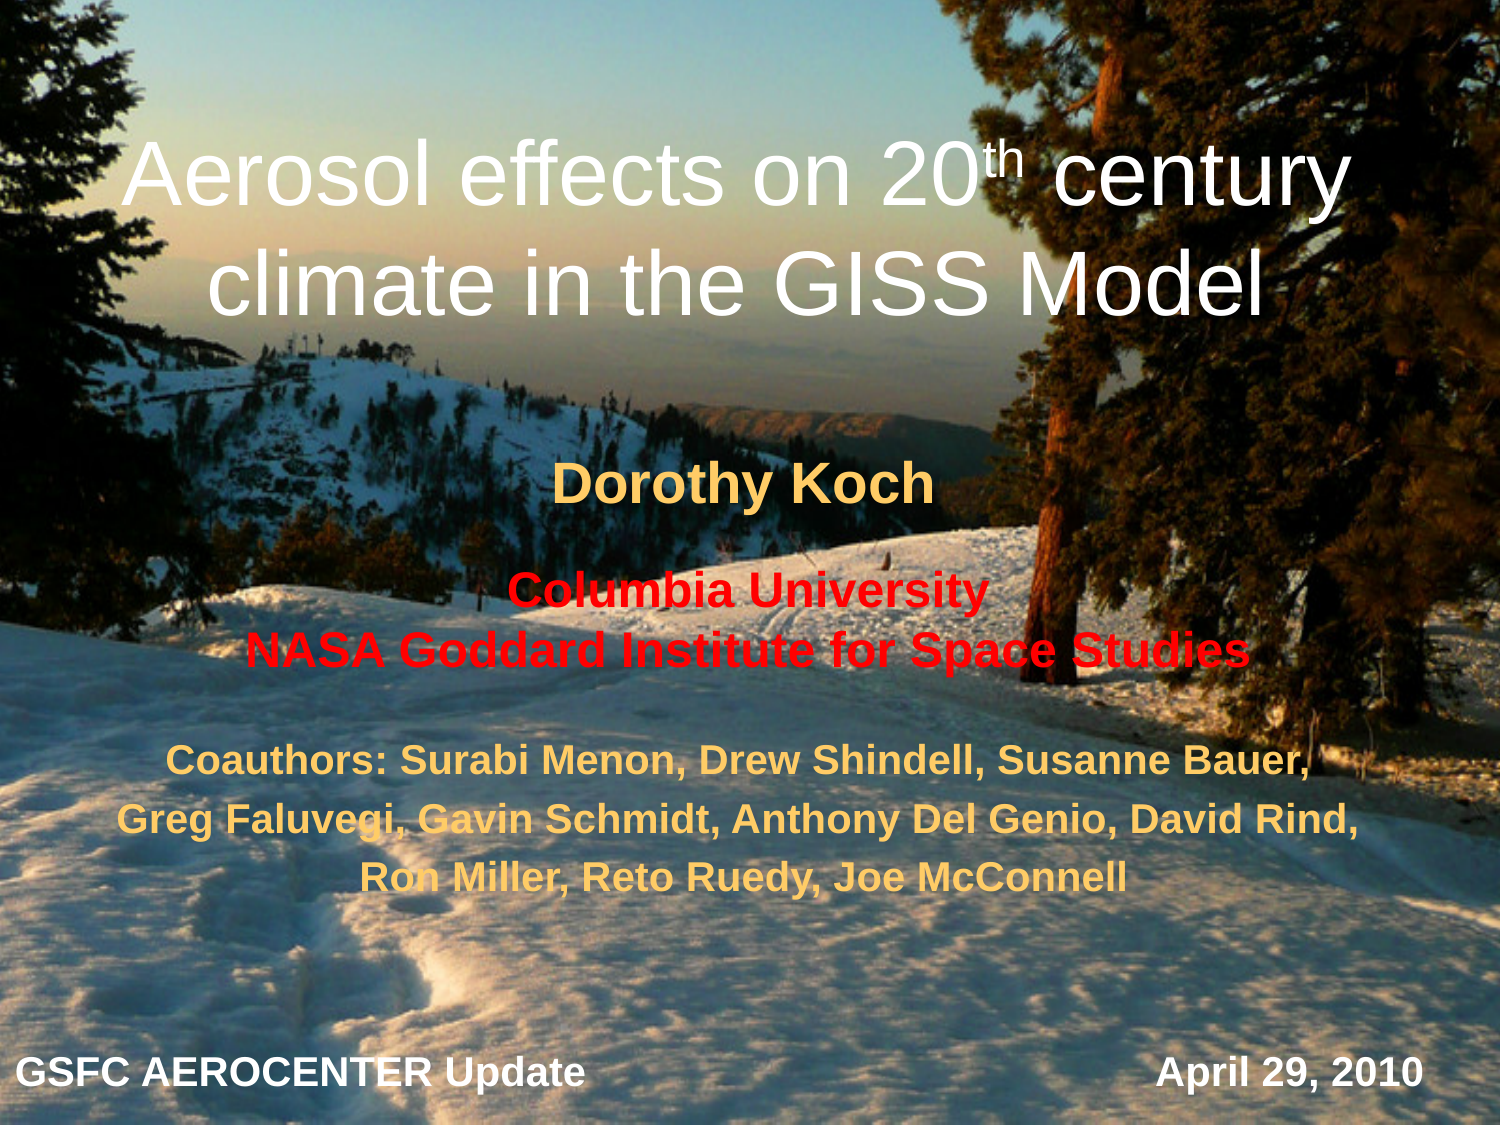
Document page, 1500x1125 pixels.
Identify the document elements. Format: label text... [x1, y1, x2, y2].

picture [0, 0, 1500, 1125]
text_box GSFC AEROCENTER Update April 29, 2010 [0, 1037, 1475, 1103]
title Aerosol effects on 20th century climate in the GISS Model [0, 74, 1476, 263]
text_box Columbia University NASA Goddard Institute for Space Studies [230, 549, 1267, 685]
subtitle Dorothy Koch Coauthors: Surabi Menon, Drew Shindell, Susanne Bauer, Greg Faluvegi, Gavin Schmidt, Anthony Del Genio, David Rind, Ron Miller, Reto Ruedy, Joe McConnell [49, 437, 1438, 601]
